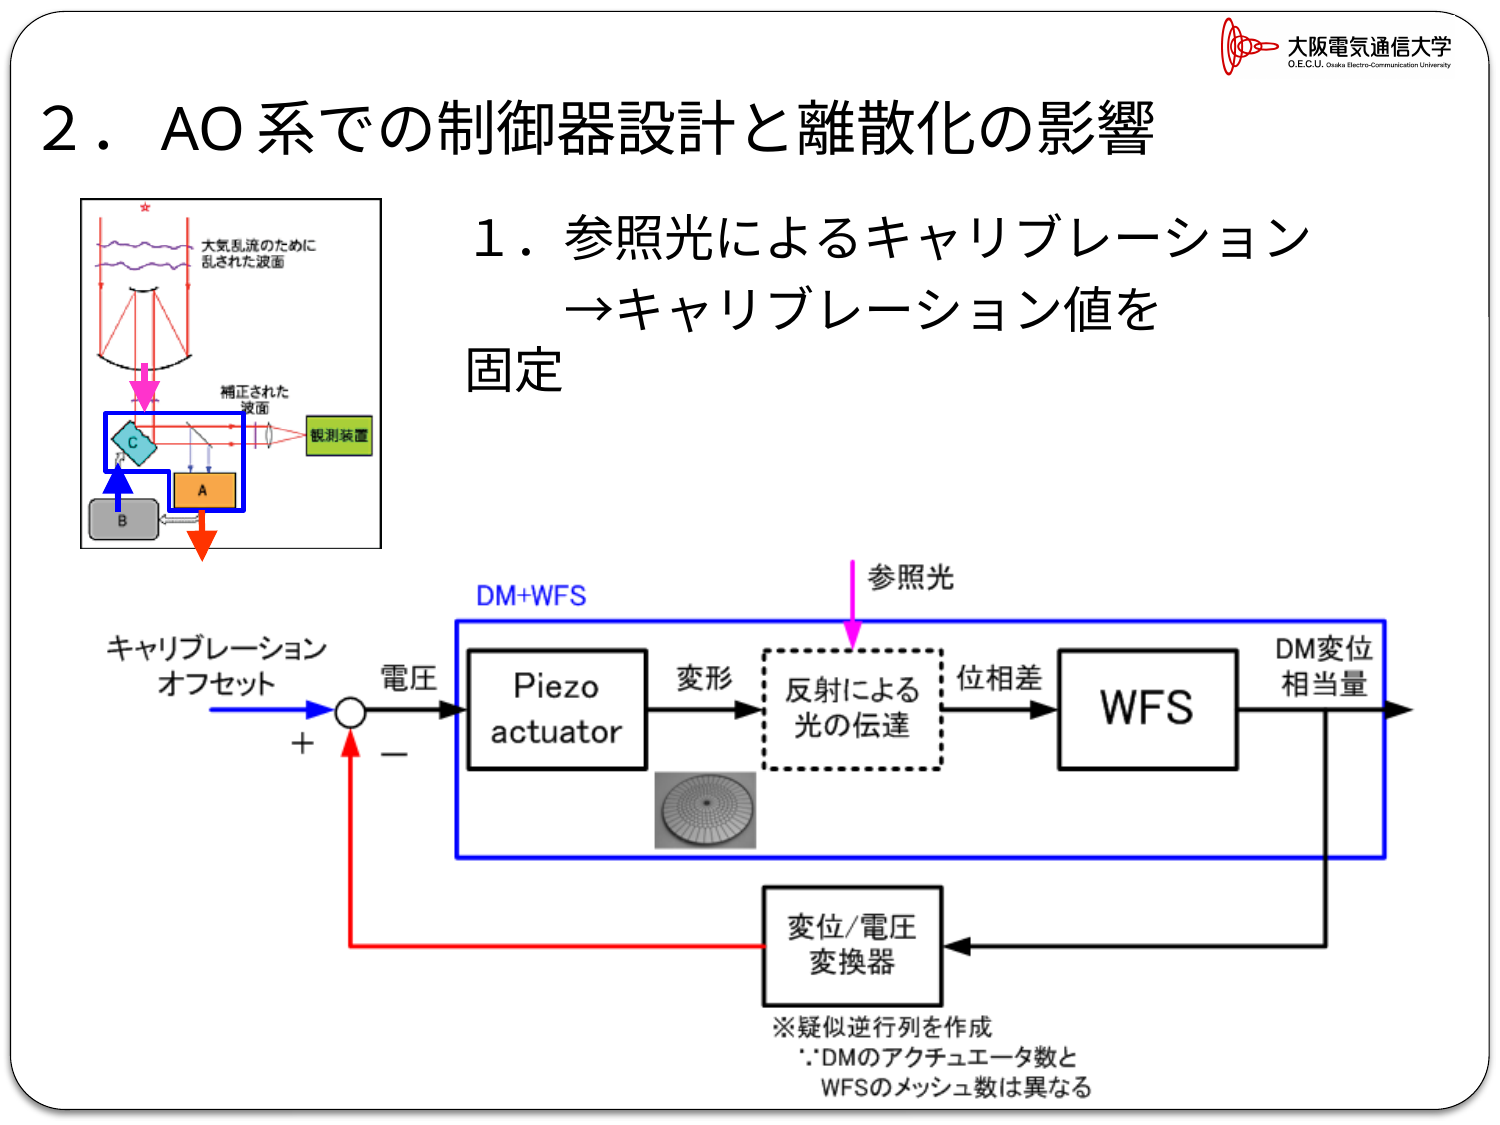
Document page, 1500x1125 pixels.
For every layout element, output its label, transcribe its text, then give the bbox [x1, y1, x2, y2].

picture [106, 557, 1415, 1106]
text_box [64, 180, 399, 563]
text_box １．参照光によるキャリブレーション [450, 199, 1389, 274]
picture [1220, 15, 1455, 79]
text_box →キャリブレーション値を固定 [450, 271, 1211, 407]
text_box ２．AO系での制御器設計と離散化の影響 [14, 38, 1290, 178]
